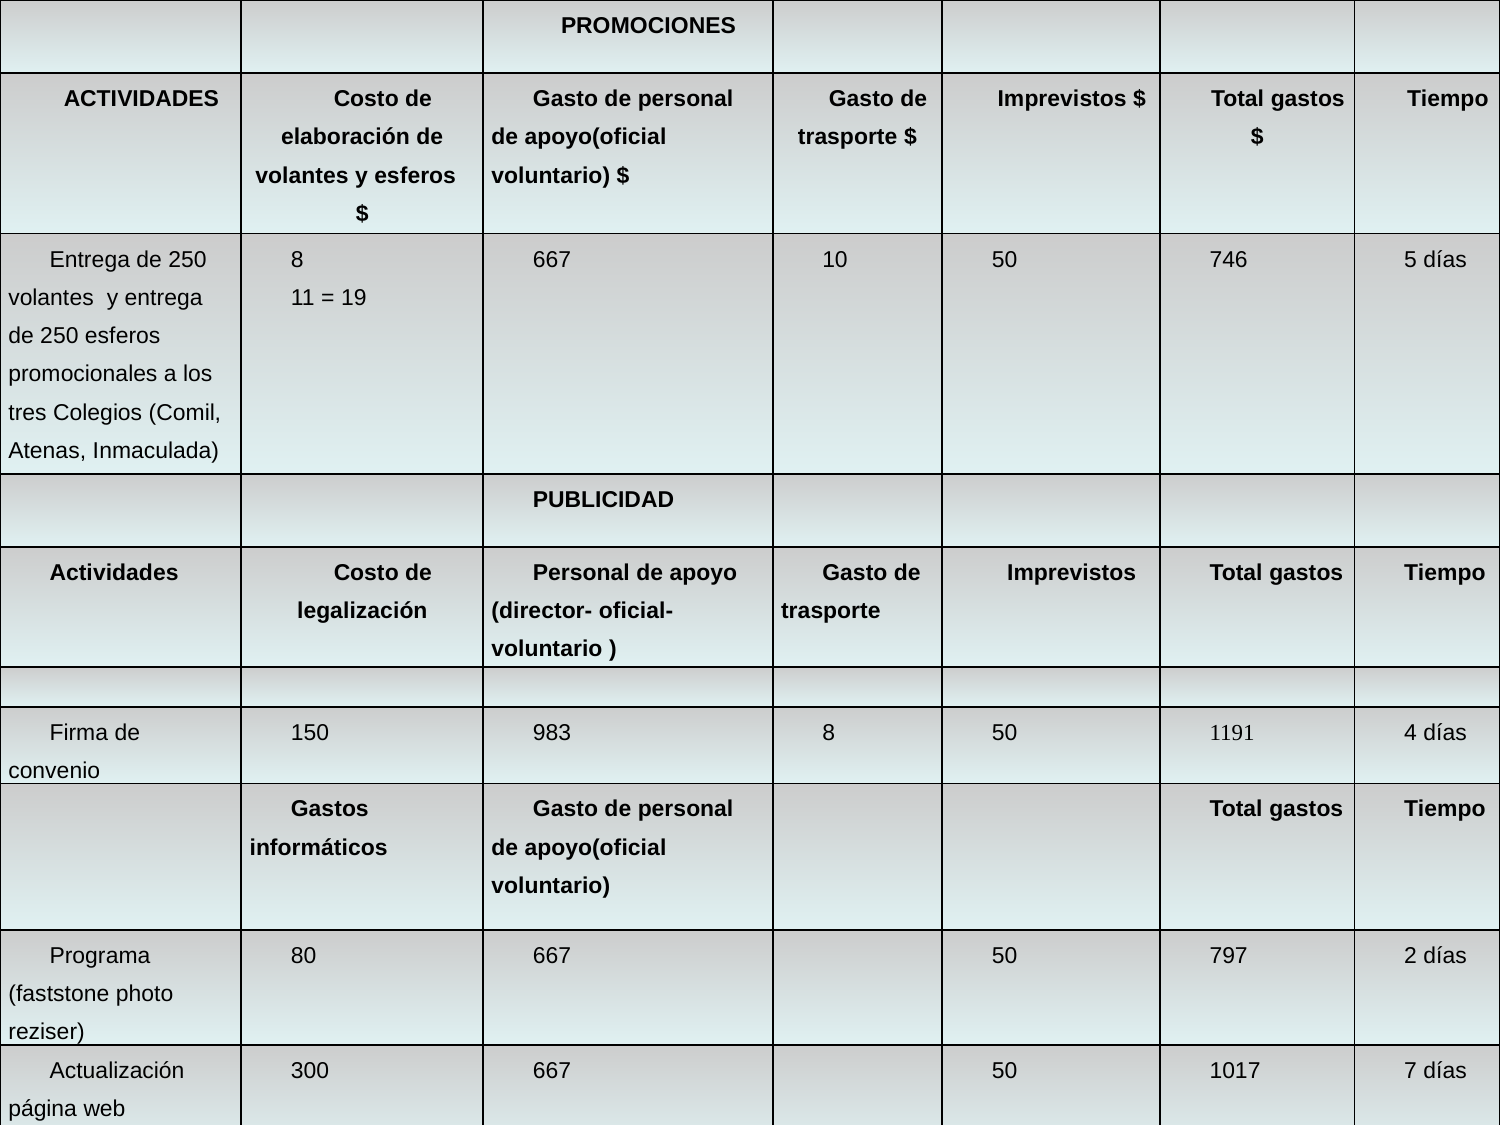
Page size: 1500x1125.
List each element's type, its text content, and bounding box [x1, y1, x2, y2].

table_cell [1, 475, 240, 546]
table_cell 667 [484, 234, 772, 473]
table_cell [943, 784, 1159, 929]
table_cell Firma de convenio [1, 708, 240, 783]
table_cell 7 días [1355, 1046, 1499, 1125]
table_cell PUBLICIDAD [484, 475, 772, 546]
table_cell 2 días [1355, 931, 1499, 1044]
table_cell Actualización página web [1, 1046, 240, 1125]
table_cell [1355, 475, 1499, 546]
table_cell Tiempo [1355, 74, 1499, 233]
table_header [1355, 1, 1499, 72]
table_cell ACTIVIDADES [1, 74, 240, 233]
table_cell Gasto de personal de apoyo(oficial voluntario) $ [484, 74, 772, 233]
table_cell [774, 784, 941, 929]
table_cell Total gastos $ [1161, 74, 1354, 233]
table_cell 983 [484, 708, 772, 783]
table_cell Costo de legalización [242, 548, 482, 666]
table_cell 8 11 = 19 [242, 234, 482, 473]
table_cell 4 días [1355, 708, 1499, 783]
table_cell Gastos informáticos [242, 784, 482, 929]
table_cell 80 [242, 931, 482, 1044]
table_cell [1, 668, 240, 706]
table_header [943, 1, 1159, 72]
table_cell 300 [242, 1046, 482, 1125]
table_cell Total gastos [1161, 548, 1354, 666]
table_cell 5 días [1355, 234, 1499, 473]
table_cell Gasto de trasporte $ [774, 74, 941, 233]
table_cell Entrega de 250 volantes y entrega de 250 esferos promocionales a los tres Colegios (Comil, Atenas, Inmaculada) [1, 234, 240, 473]
table_header [242, 1, 482, 72]
table_cell [774, 668, 941, 706]
table_cell 797 [1161, 931, 1354, 1044]
table_header [1, 1, 240, 72]
table_cell [1161, 475, 1354, 546]
table_cell 746 [1161, 234, 1354, 473]
table_header [1161, 1, 1354, 72]
table_cell Gasto de personal de apoyo(oficial voluntario) [484, 784, 772, 929]
table_cell 50 [943, 234, 1159, 473]
table_cell [484, 668, 772, 706]
table_cell Actividades [1, 548, 240, 666]
table_cell Gasto de trasporte [774, 548, 941, 666]
table_cell Tiempo [1355, 784, 1499, 929]
table_cell Personal de apoyo (director- oficial- voluntario ) [484, 548, 772, 666]
table_cell 150 [242, 708, 482, 783]
table_header PROMOCIONES [484, 1, 772, 72]
table_cell Total gastos [1161, 784, 1354, 929]
table_cell 667 [484, 931, 772, 1044]
table_cell 667 [484, 1046, 772, 1125]
table_cell [943, 475, 1159, 546]
table_cell [943, 668, 1159, 706]
table_cell [1, 784, 240, 929]
table_cell Imprevistos $ [943, 74, 1159, 233]
table_cell 50 [943, 1046, 1159, 1125]
table_cell 1191 [1161, 708, 1354, 783]
table_header [774, 1, 941, 72]
table_cell Imprevistos [943, 548, 1159, 666]
table_cell [774, 475, 941, 546]
table_cell Costo de elaboración de volantes y esferos $ [242, 74, 482, 233]
table_cell [242, 475, 482, 546]
table_cell Programa (faststone photo reziser) [1, 931, 240, 1044]
table_cell [242, 668, 482, 706]
table_cell 50 [943, 708, 1159, 783]
table_cell [774, 931, 941, 1044]
table_cell 8 [774, 708, 941, 783]
table_cell 1017 [1161, 1046, 1354, 1125]
table_cell 10 [774, 234, 941, 473]
table_cell [774, 1046, 941, 1125]
table_cell Tiempo [1355, 548, 1499, 666]
table_cell [1161, 668, 1354, 706]
table_cell 50 [943, 931, 1159, 1044]
table_cell [1355, 668, 1499, 706]
